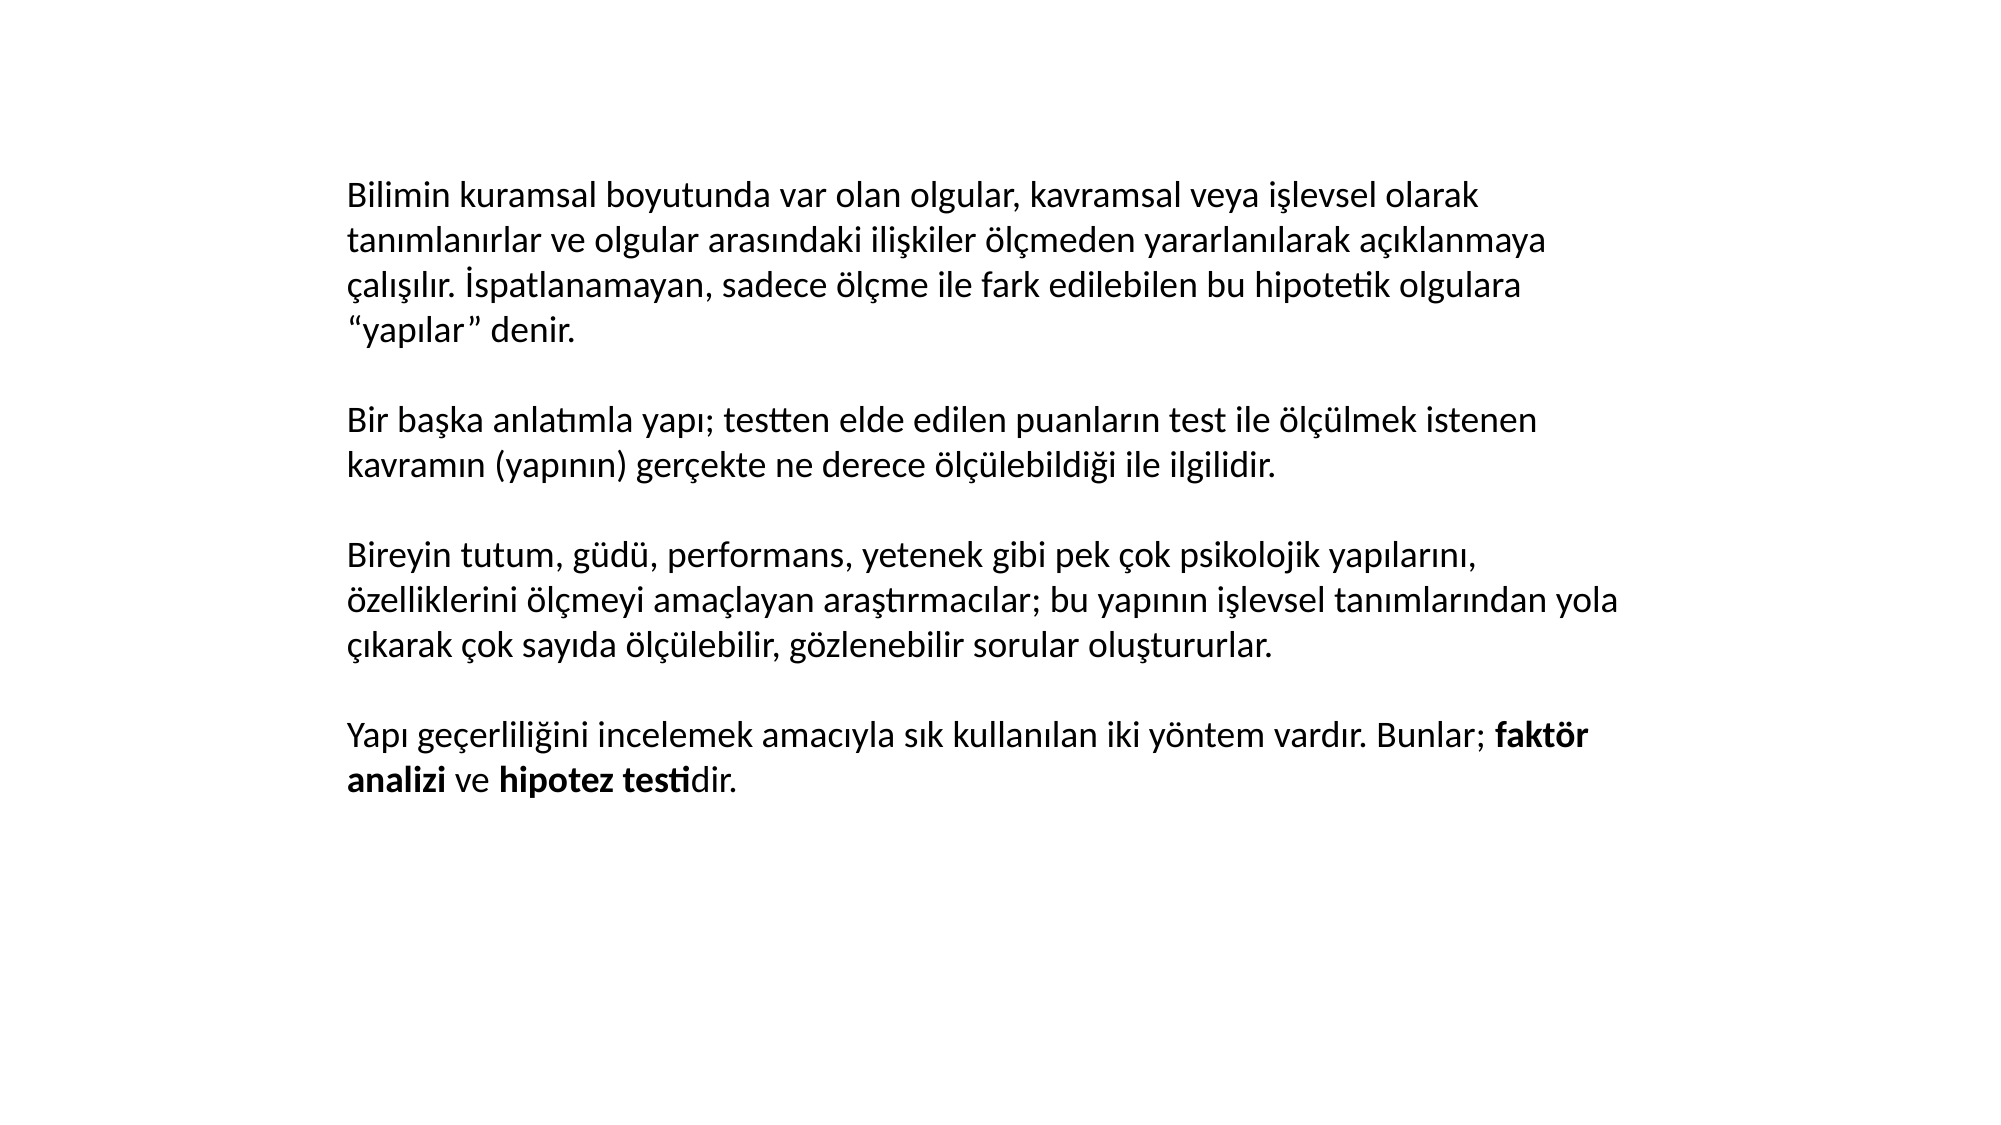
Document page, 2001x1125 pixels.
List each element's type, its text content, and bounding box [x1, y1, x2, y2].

text_box 3.Yapı Geçerliği: Bilimin kuramsal boyutunda var olan olgular, kavramsal veya işlevsel olarak tanımlanırlar ve olgular arasındaki ilişkiler ölçmeden yararlanılarak açıklanmaya çalışılır. İspatlanamayan, sadece ölçme ile fark edilebilen bu hipotetik olgulara “yapılar” denir. Bir başka anlatımla yapı; testten elde edilen puanların test ile ölçülmek istenen kavramın (yapının) gerçekte ne derece ölçülebildiği ile ilgilidir. Bireyin tutum, güdü, performans, yetenek gibi pek çok psikolojik yapılarını, özelliklerini ölçmeyi amaçlayan araştırmacılar; bu yapının işlevsel tanımlarından yola çıkarak çok sayıda ölçülebilir, gözlenebilir sorular oluştururlar. Yapı geçerliliğini incelemek amacıyla sık kullanılan iki yöntem vardır. Bunlar; faktör analizi ve hipotez testidir. [332, 117, 1645, 897]
